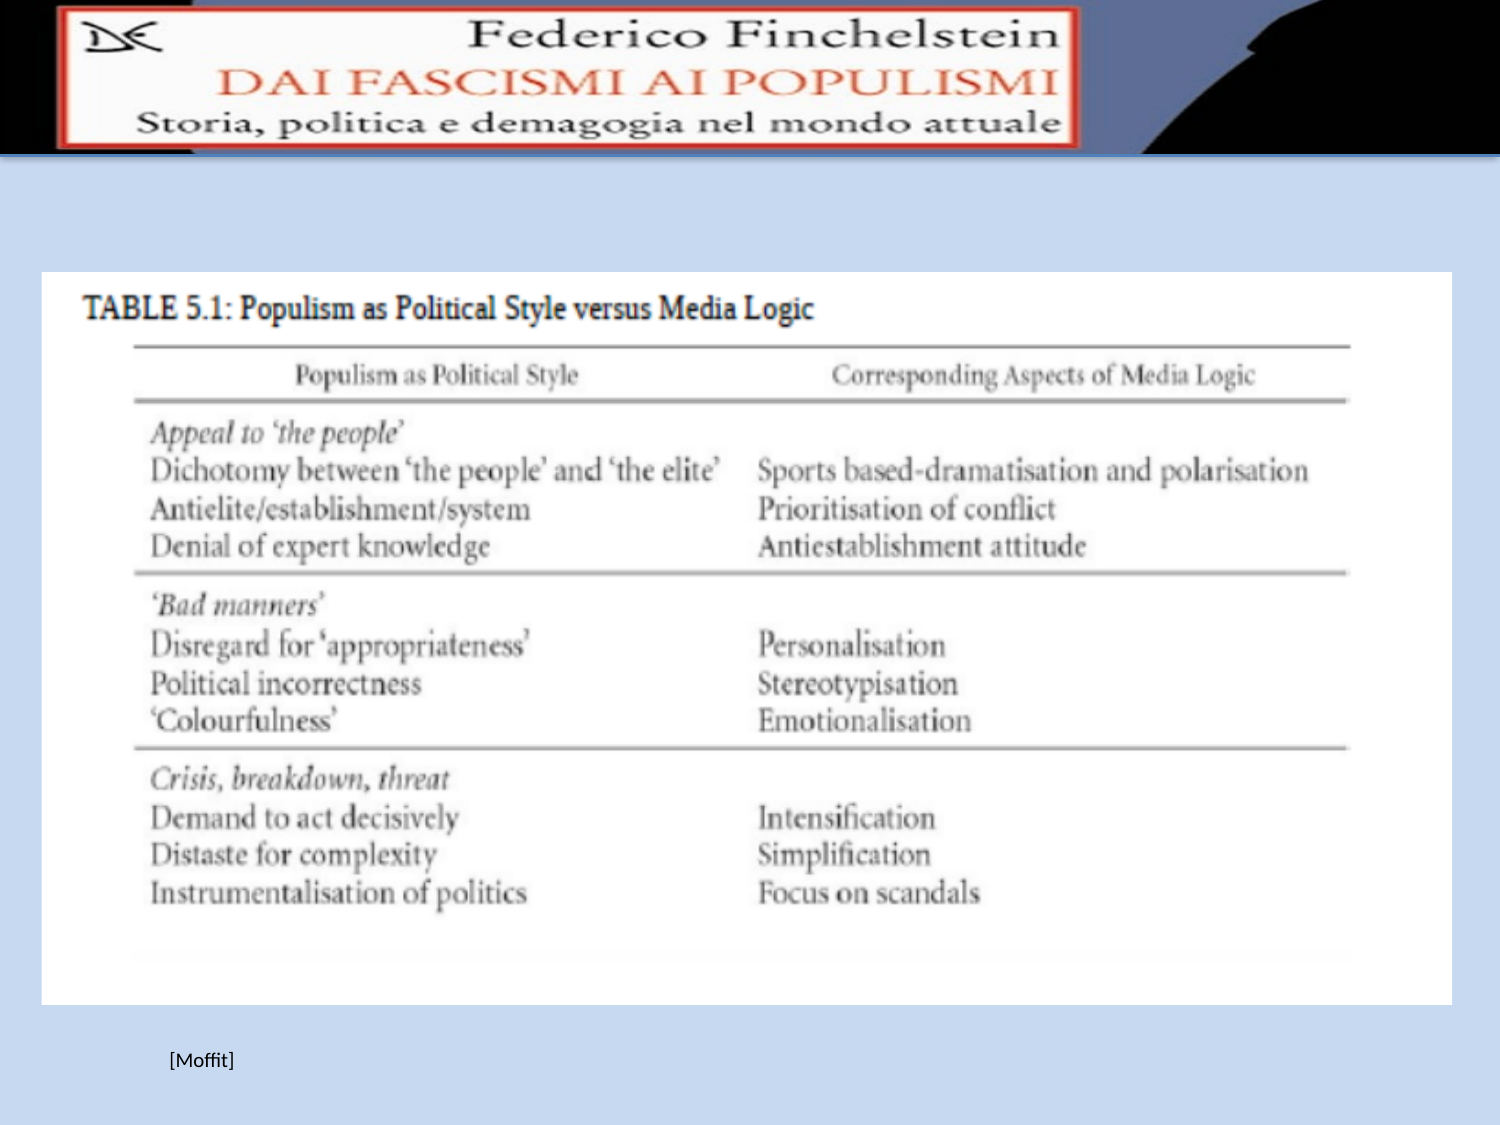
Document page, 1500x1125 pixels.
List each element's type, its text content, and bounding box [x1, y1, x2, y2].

picture [0, 0, 1500, 154]
text_box [Moffit] [154, 1039, 250, 1080]
picture [41, 272, 1453, 1005]
